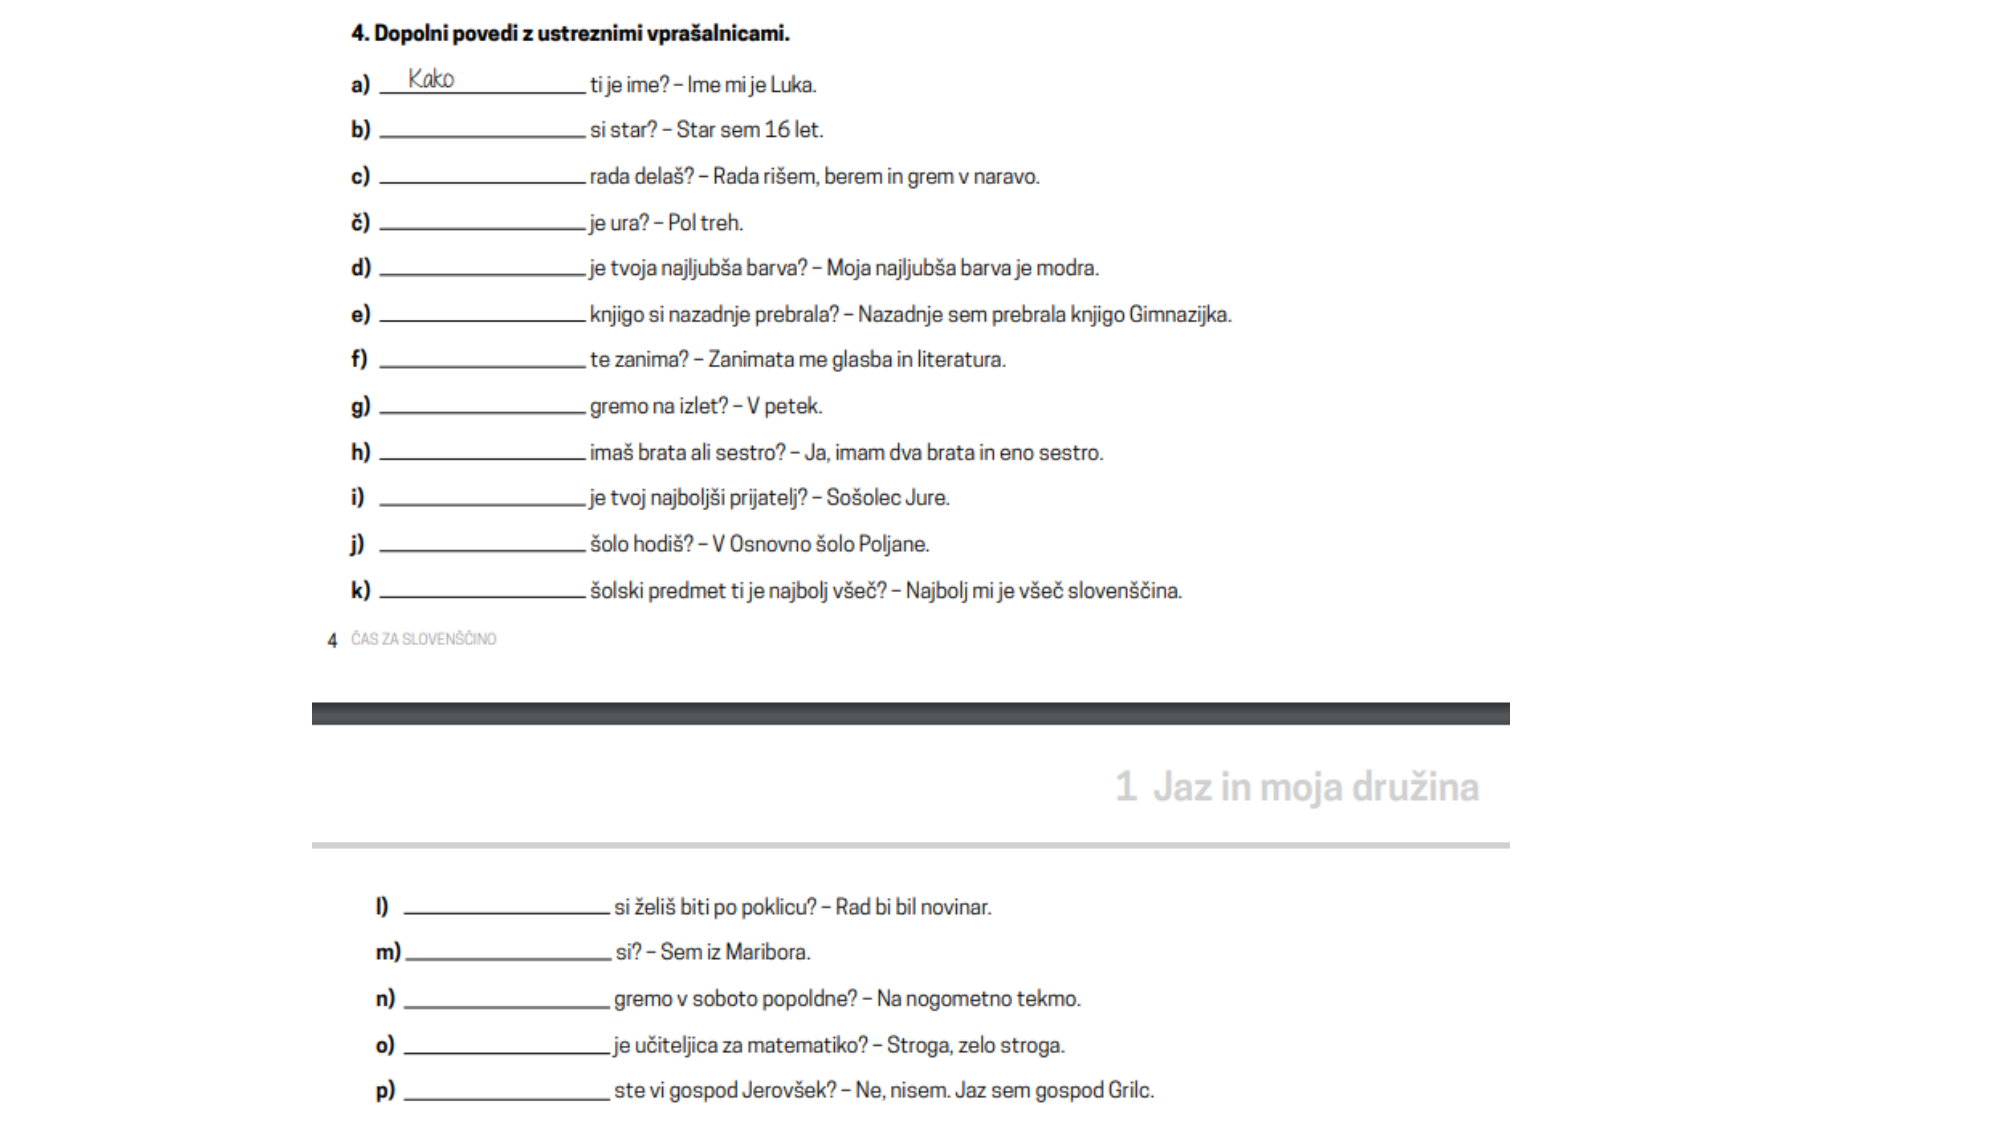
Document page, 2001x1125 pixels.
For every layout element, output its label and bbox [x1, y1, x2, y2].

list [312, 17, 1510, 1125]
